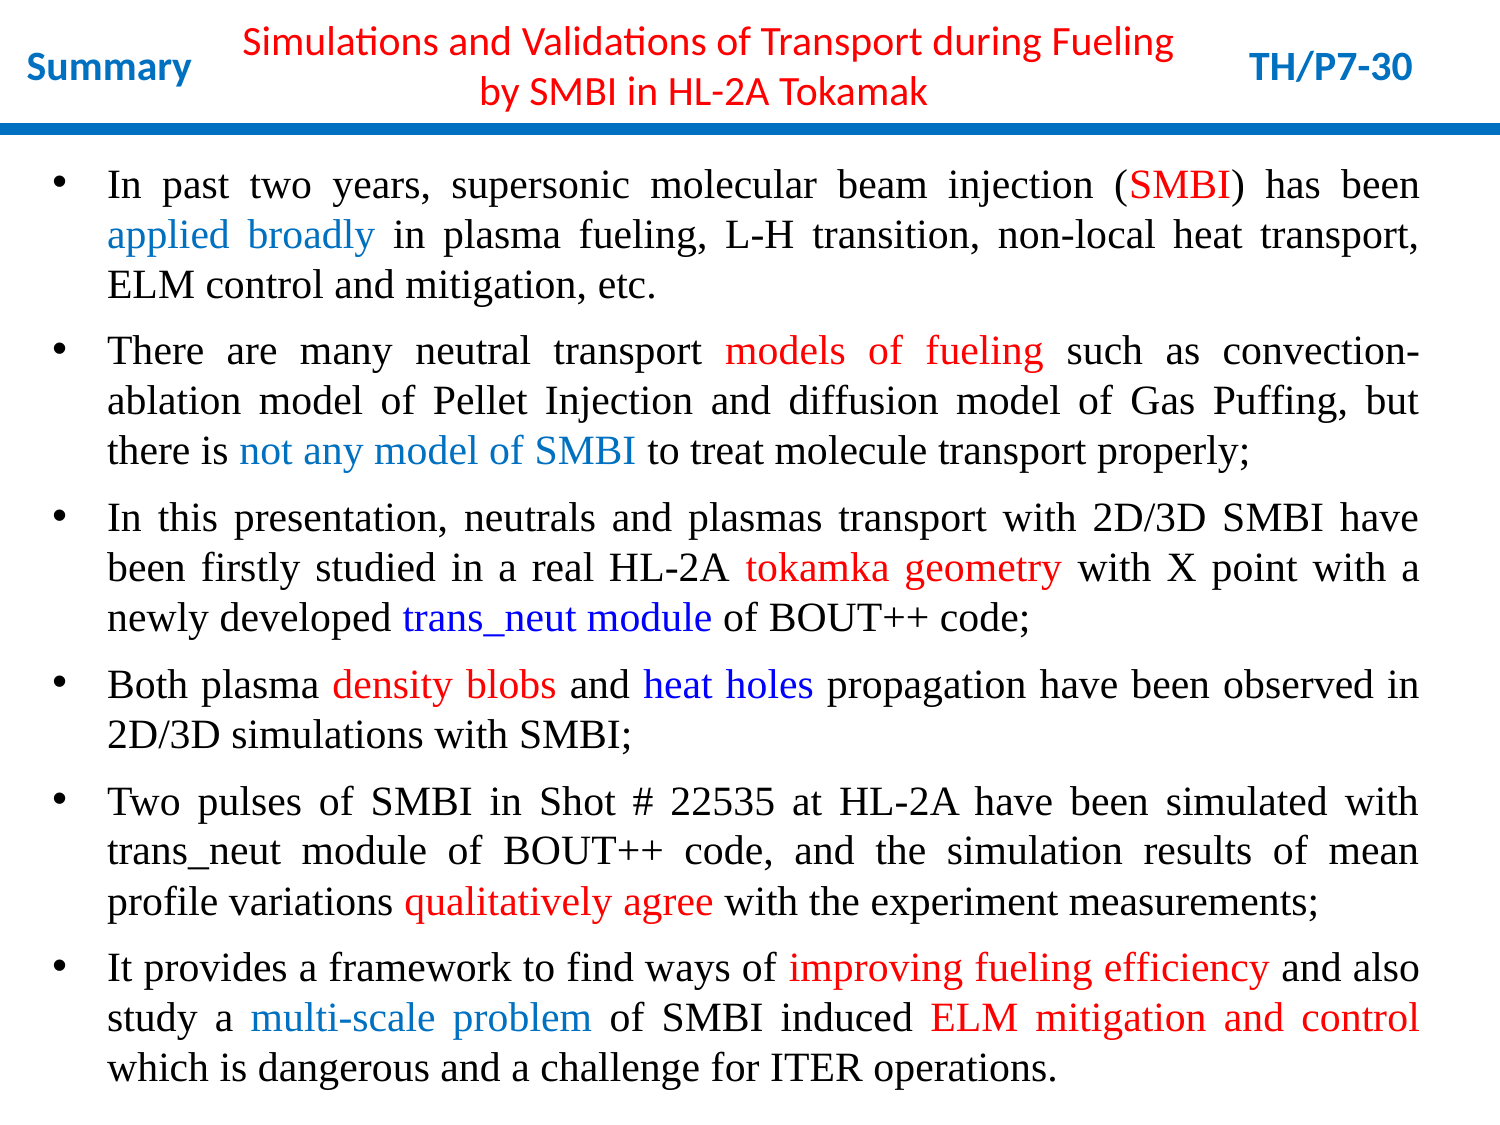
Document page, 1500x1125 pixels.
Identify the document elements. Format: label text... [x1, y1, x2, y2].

text_box [0, 123, 1500, 135]
title Simulations and Validations of Transport during Fueling by SMBI in HL-2A Tokamak [206, 6, 1211, 121]
text_box TH/P7-30 [1234, 30, 1453, 96]
text_box In past two years, supersonic molecular beam injection (SMBI) has been applied broadly in plasma fueling, L-H transition, non-local heat transport, ELM control and mitigation, etc. There are many neutral transport models of fueling such as convection-ablation model of Pellet Injection and diffusion model of Gas Puffing, but there is not any model of SMBI to treat molecule transport properly; In this presentation, neutrals and plasmas transport with 2D/3D SMBI have been firstly studied in a real HL-2A tokamka geometry with X point with a newly developed trans_neut module of BOUT++ code; Both plasma density blobs and heat holes propagation have been observed in 2D/3D simulations with SMBI; Two pulses of SMBI in Shot # 22535 at HL-2A have been simulated with trans_neut module of BOUT++ code, and the simulation results of mean profile variations qualitatively agree with the experiment measurements; It provides a framework to find ways of improving fueling efficiency and also study a multi-scale problem of SMBI induced ELM mitigation and control which is dangerous and a challenge for ITER operations. [37, 149, 1435, 950]
text_box Summary [11, 30, 231, 96]
